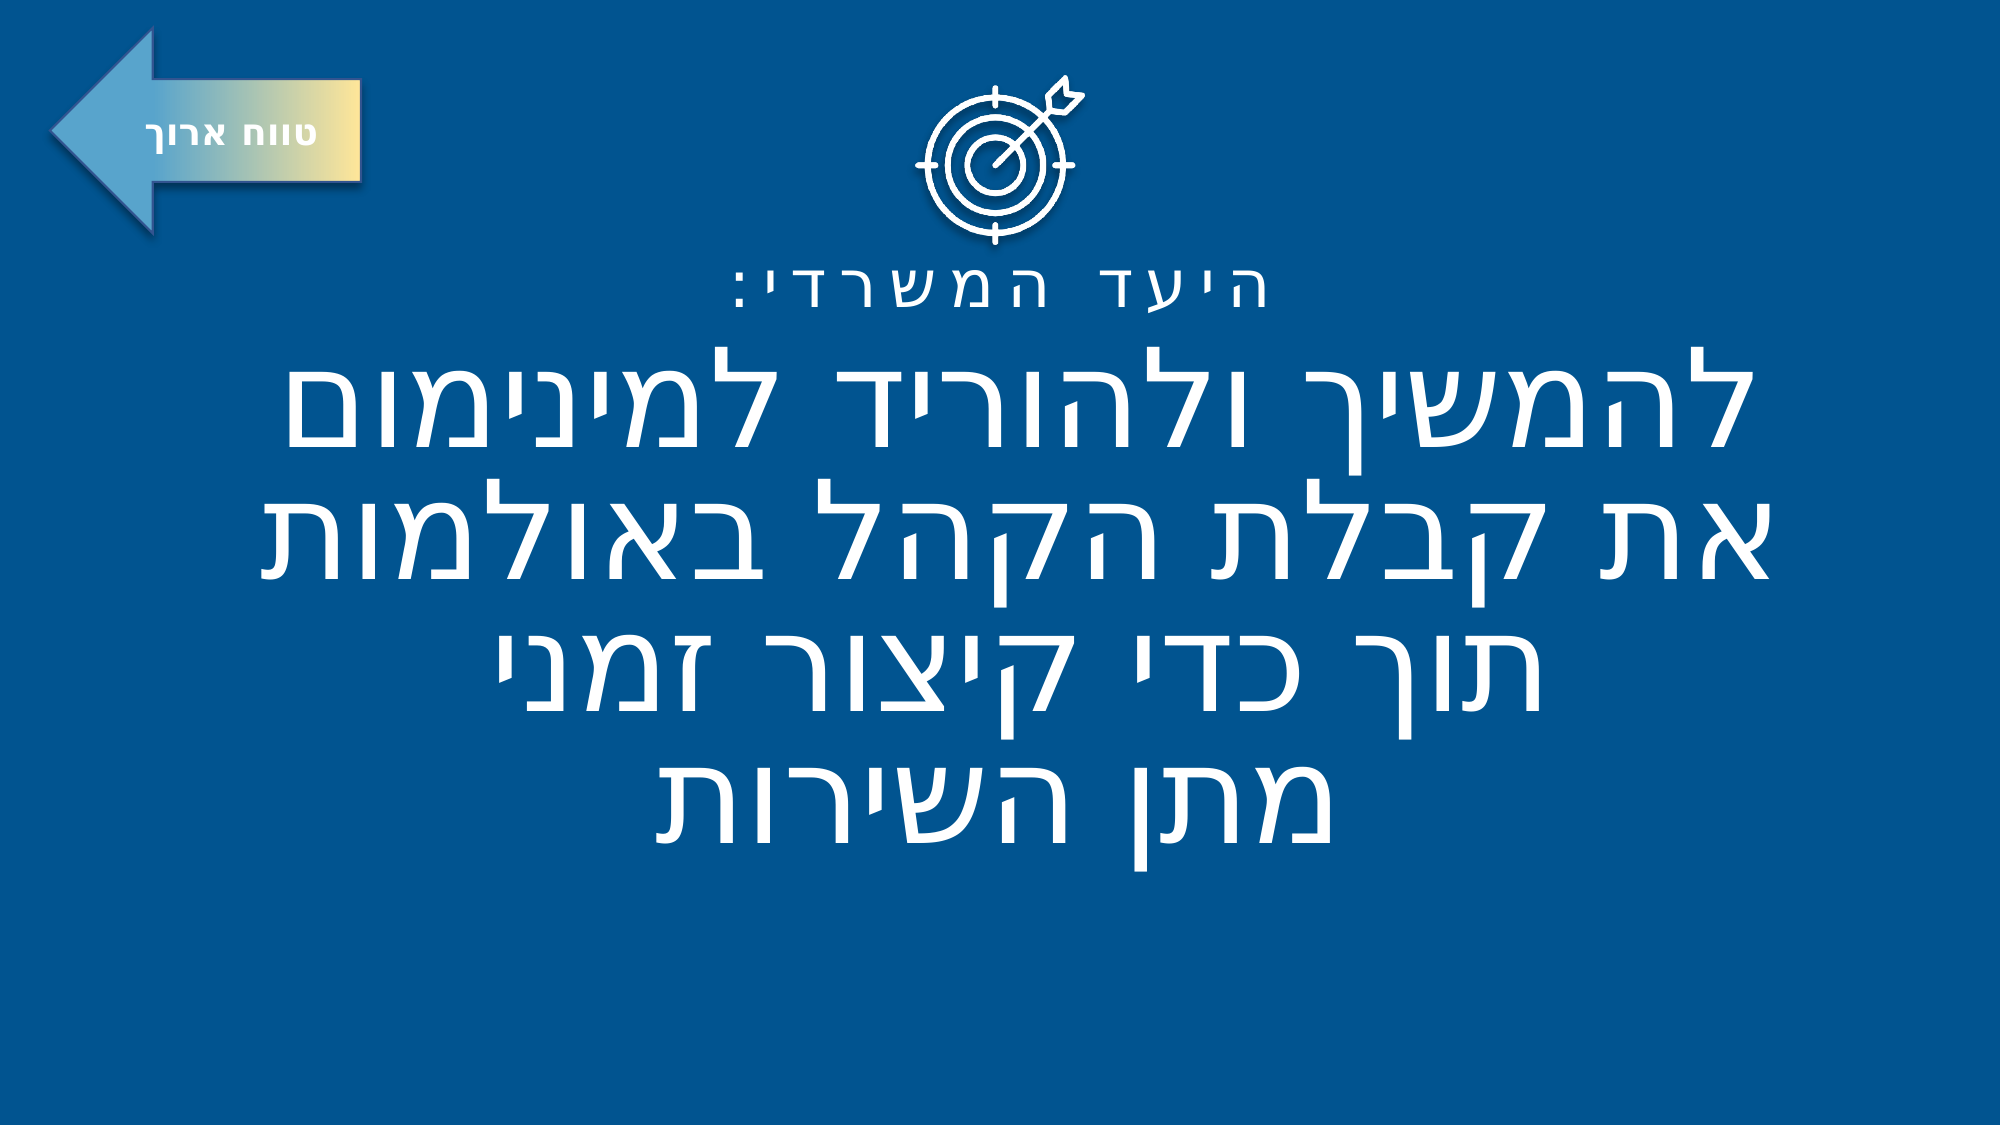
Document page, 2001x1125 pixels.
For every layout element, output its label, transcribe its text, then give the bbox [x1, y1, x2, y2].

text_box להמשיך ולהוריד למינימום את קבלת הקהל באולמות תוך כדי קיצור זמני מתן השירות [154, 335, 1846, 878]
picture [915, 75, 1085, 245]
text_box טווח ארוך [48, 25, 363, 236]
text_box היעד המשרדי: [713, 233, 1287, 328]
